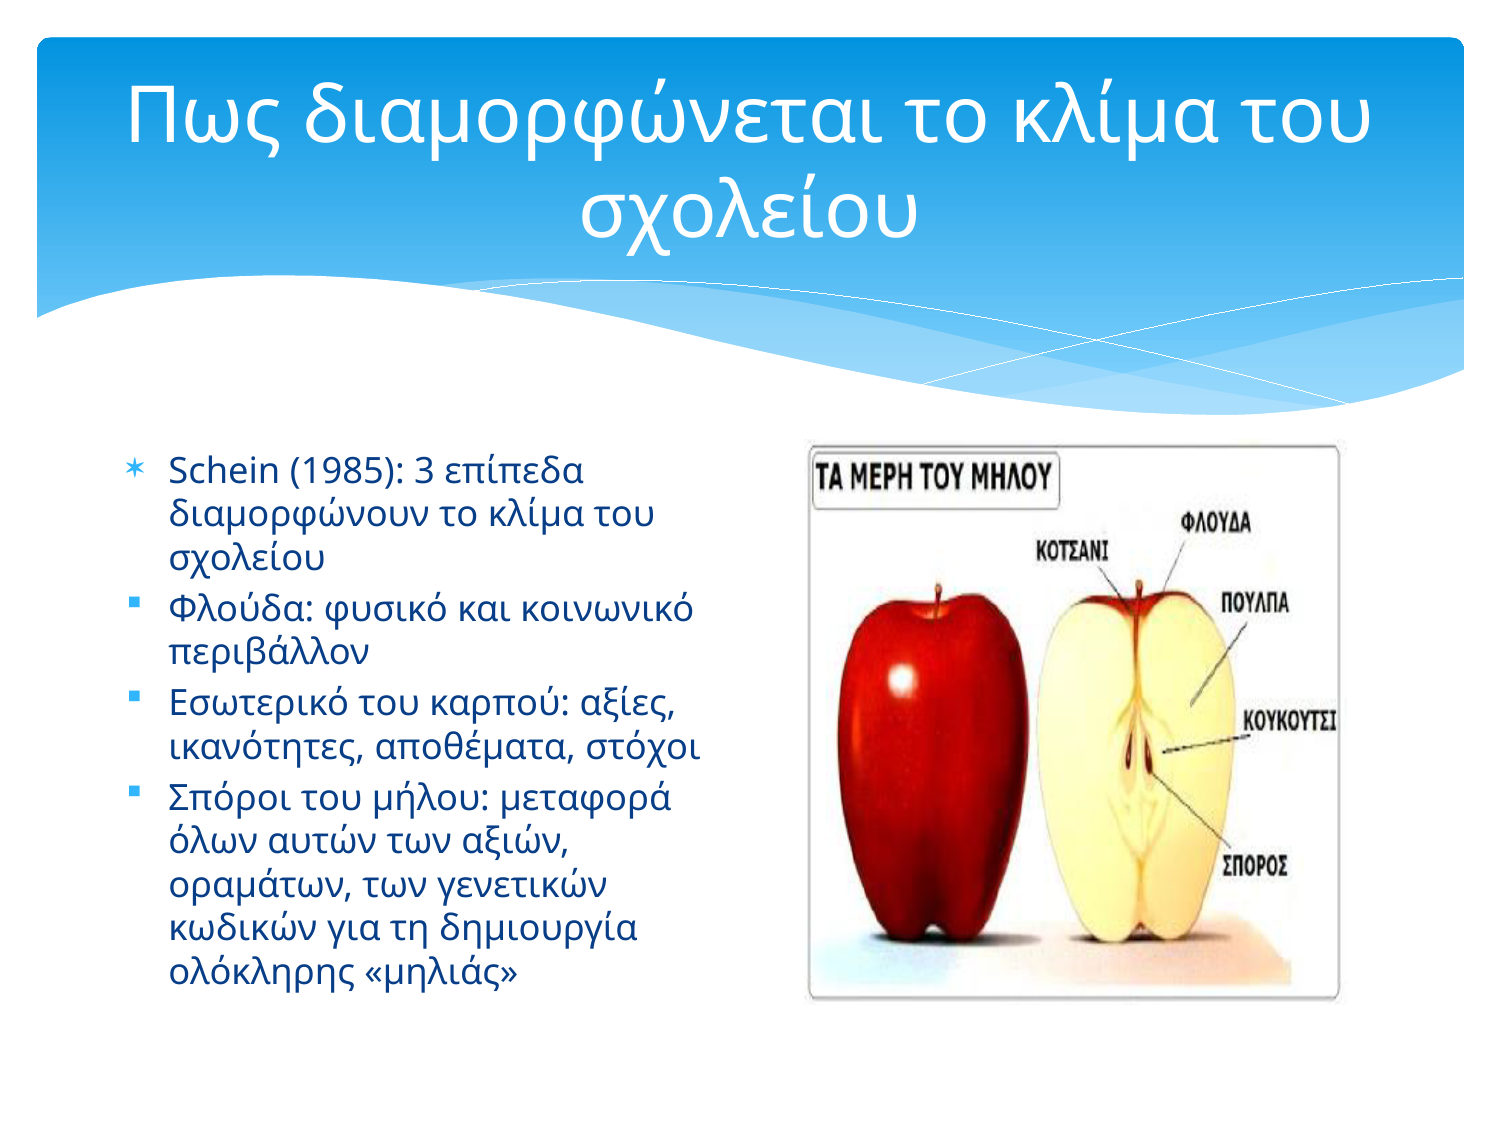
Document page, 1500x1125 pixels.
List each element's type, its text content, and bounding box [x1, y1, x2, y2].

list Schein (1985): 3 επίπεδα διαμορφώνουν το κλίμα του σχολείου Φλούδα: φυσικό και κοινωνικό περιβάλλον Εσωτερικό του καρπού: αξίες, ικανότητες, αποθέματα, στόχοι Σπόροι του μήλου: μεταφορά όλων αυτών των αξιών, οραμάτων, των γενετικών κωδικών για τη δημιουργία ολόκληρης «μηλιάς» [111, 439, 738, 1005]
title Πως διαμορφώνεται το κλίμα του σχολείου [75, 55, 1425, 261]
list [804, 439, 1347, 1006]
